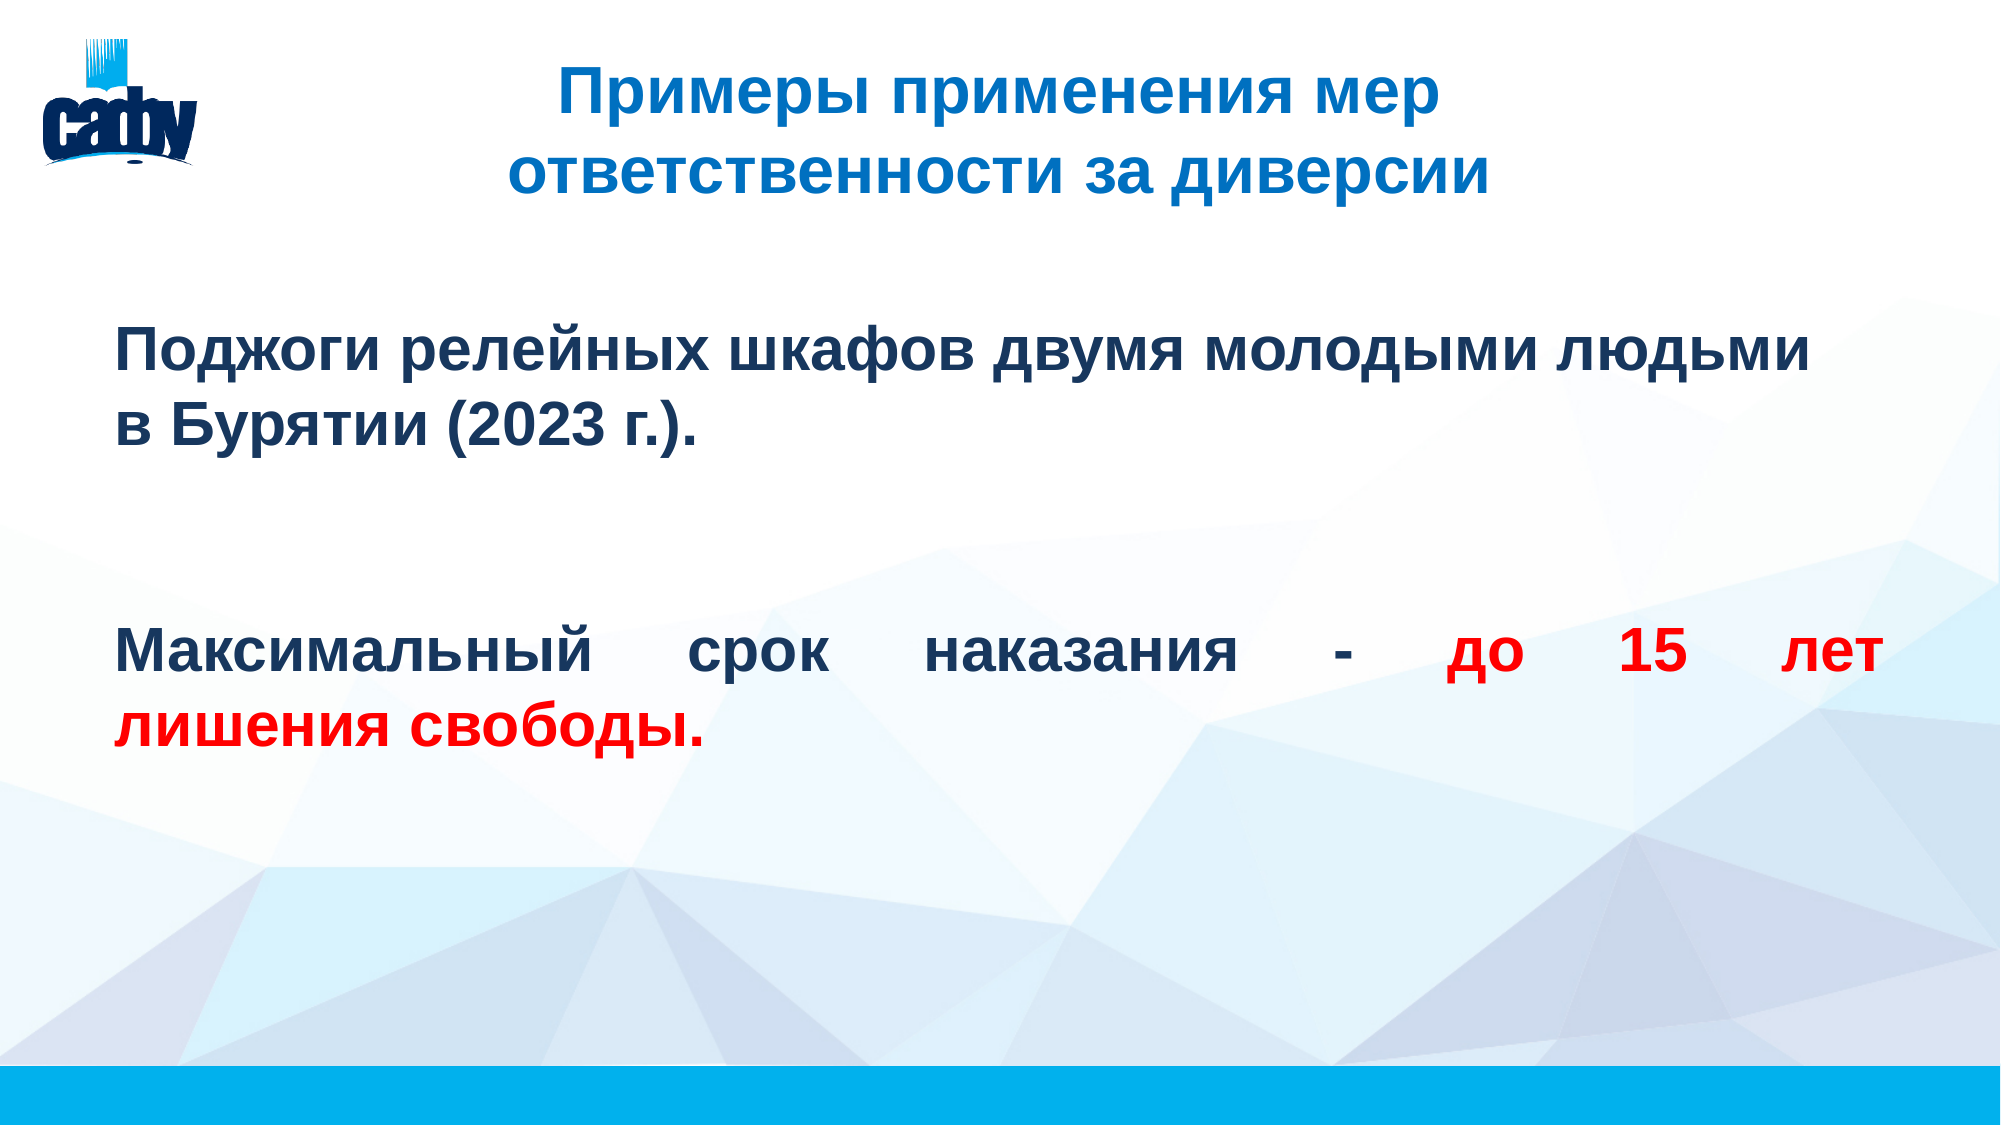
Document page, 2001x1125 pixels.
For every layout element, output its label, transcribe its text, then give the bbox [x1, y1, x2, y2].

list Поджоги релейных шкафов двумя молодыми людьми в Бурятии (2023 г.). Максимальный срок наказания - до 15 лет лишения свободы. [99, 300, 1900, 1069]
title Примеры применения мер ответственности за диверсии [291, 45, 1709, 209]
picture [0, 0, 2001, 1065]
